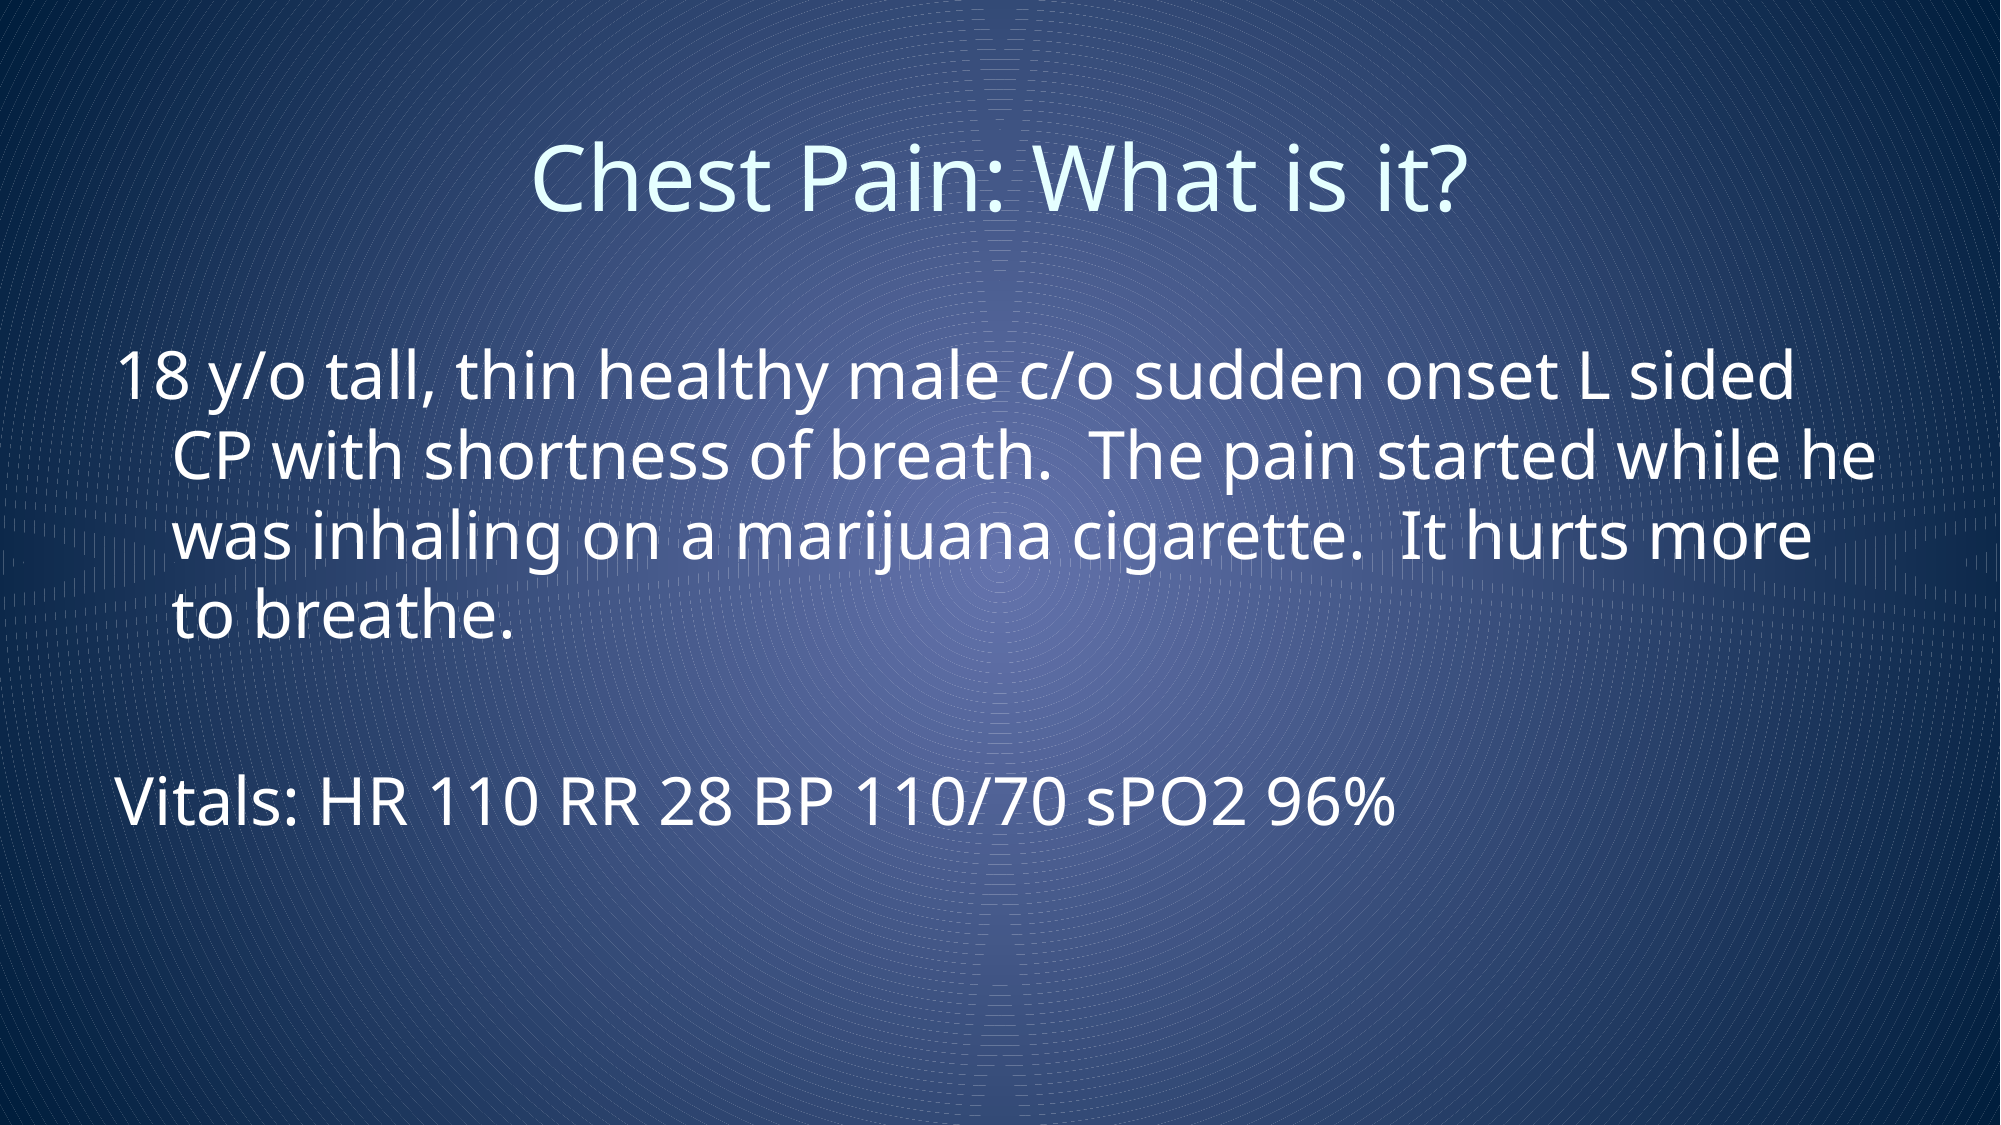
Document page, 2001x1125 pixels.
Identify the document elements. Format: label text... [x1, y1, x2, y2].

title Chest Pain: What is it? [99, 62, 1901, 288]
list 18 y/o tall, thin healthy male c/o sudden onset L sided CP with shortness of breath. The pain started while he was inhaling on a marijuana cigarette. It hurts more to breathe. Vitals: HR 110 RR 28 BP 110/70 sPO2 96% [99, 324, 1901, 1001]
